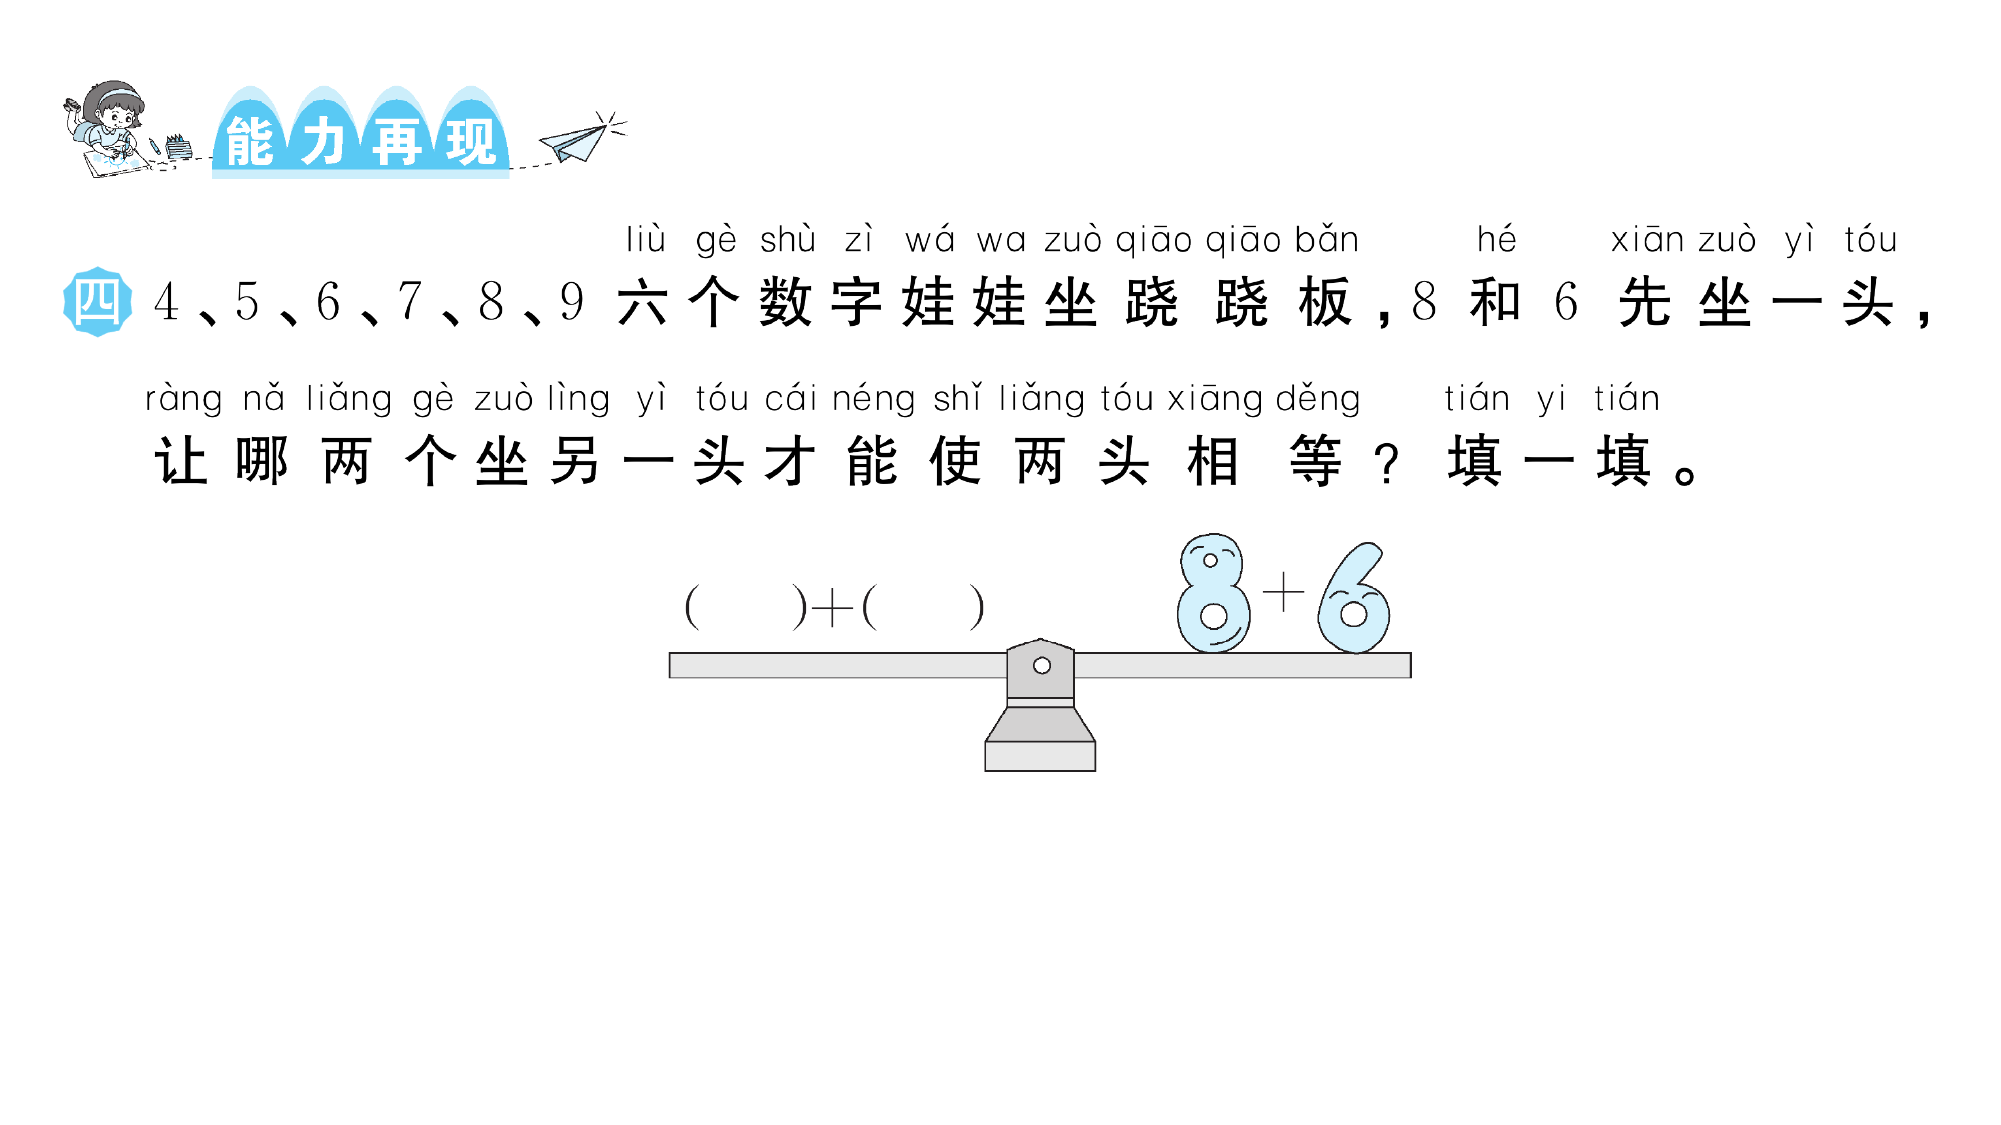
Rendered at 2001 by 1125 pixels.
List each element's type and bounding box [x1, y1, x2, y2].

picture [58, 58, 1949, 794]
